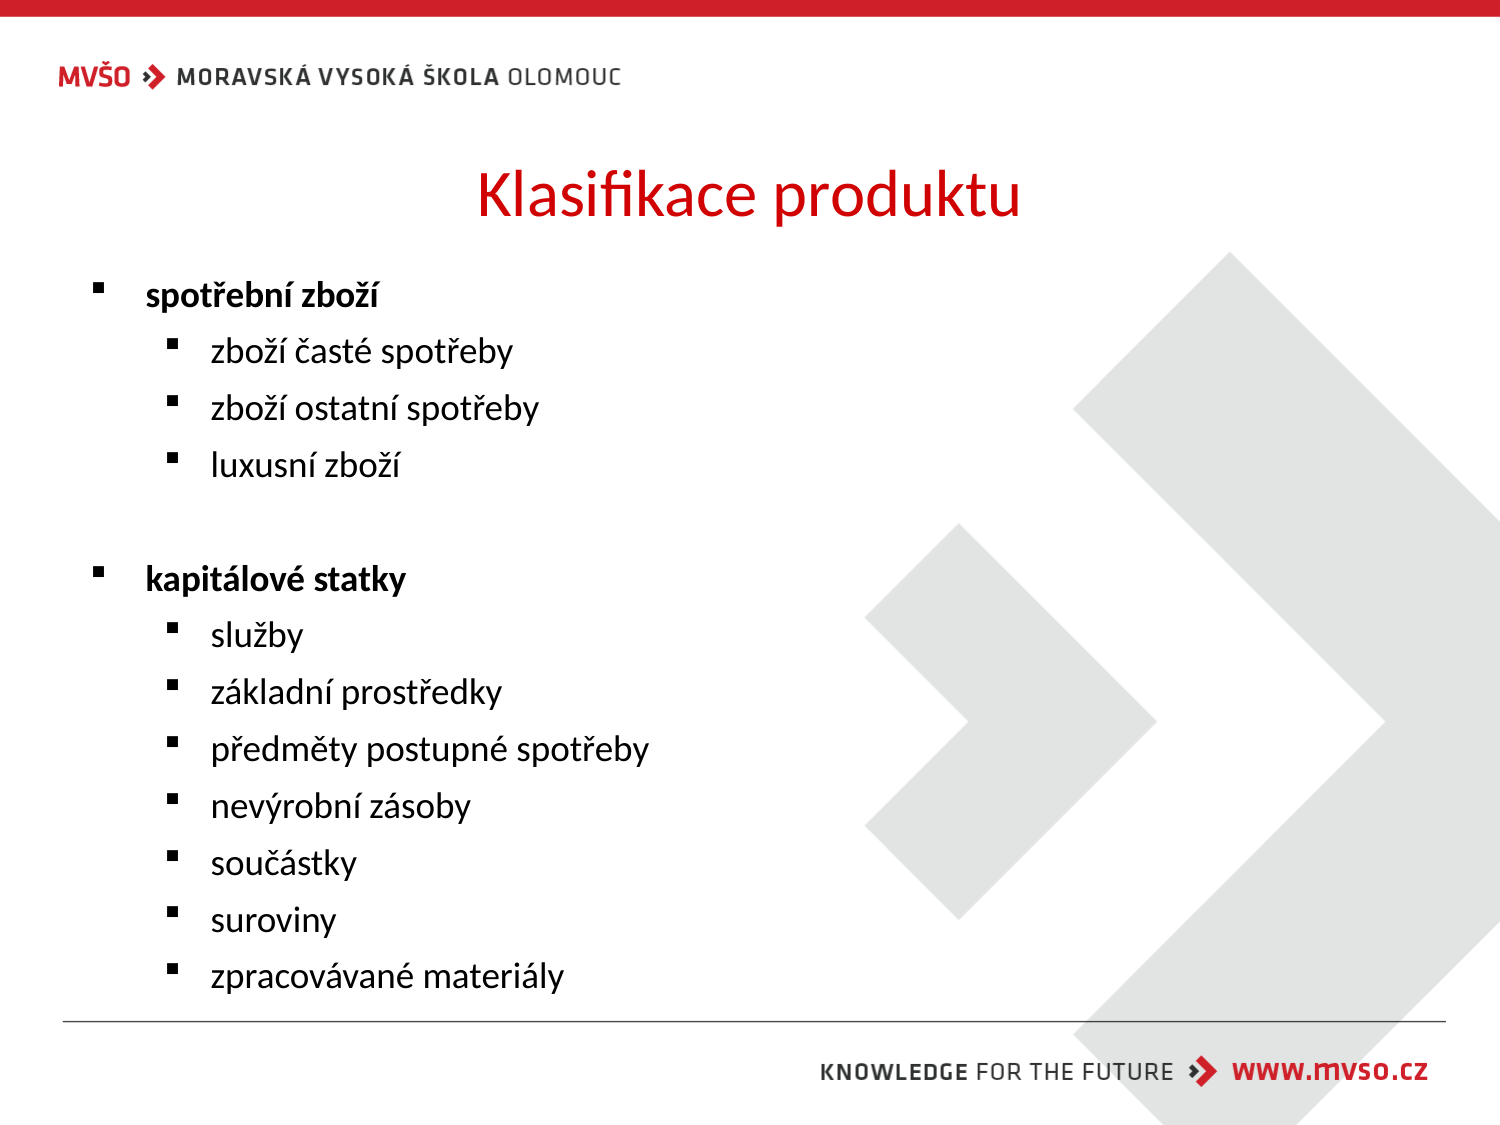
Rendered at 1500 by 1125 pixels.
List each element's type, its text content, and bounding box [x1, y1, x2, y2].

title Klasifikace produktu [75, 129, 1425, 250]
list spotřební zboží zboží časté spotřeby zboží ostatní spotřeby luxusní zboží kapitálové statky služby základní prostředky předměty postupné spotřeby nevýrobní zásoby součástky suroviny zpracovávané materiály [75, 262, 1425, 1005]
picture [0, 0, 1500, 1125]
